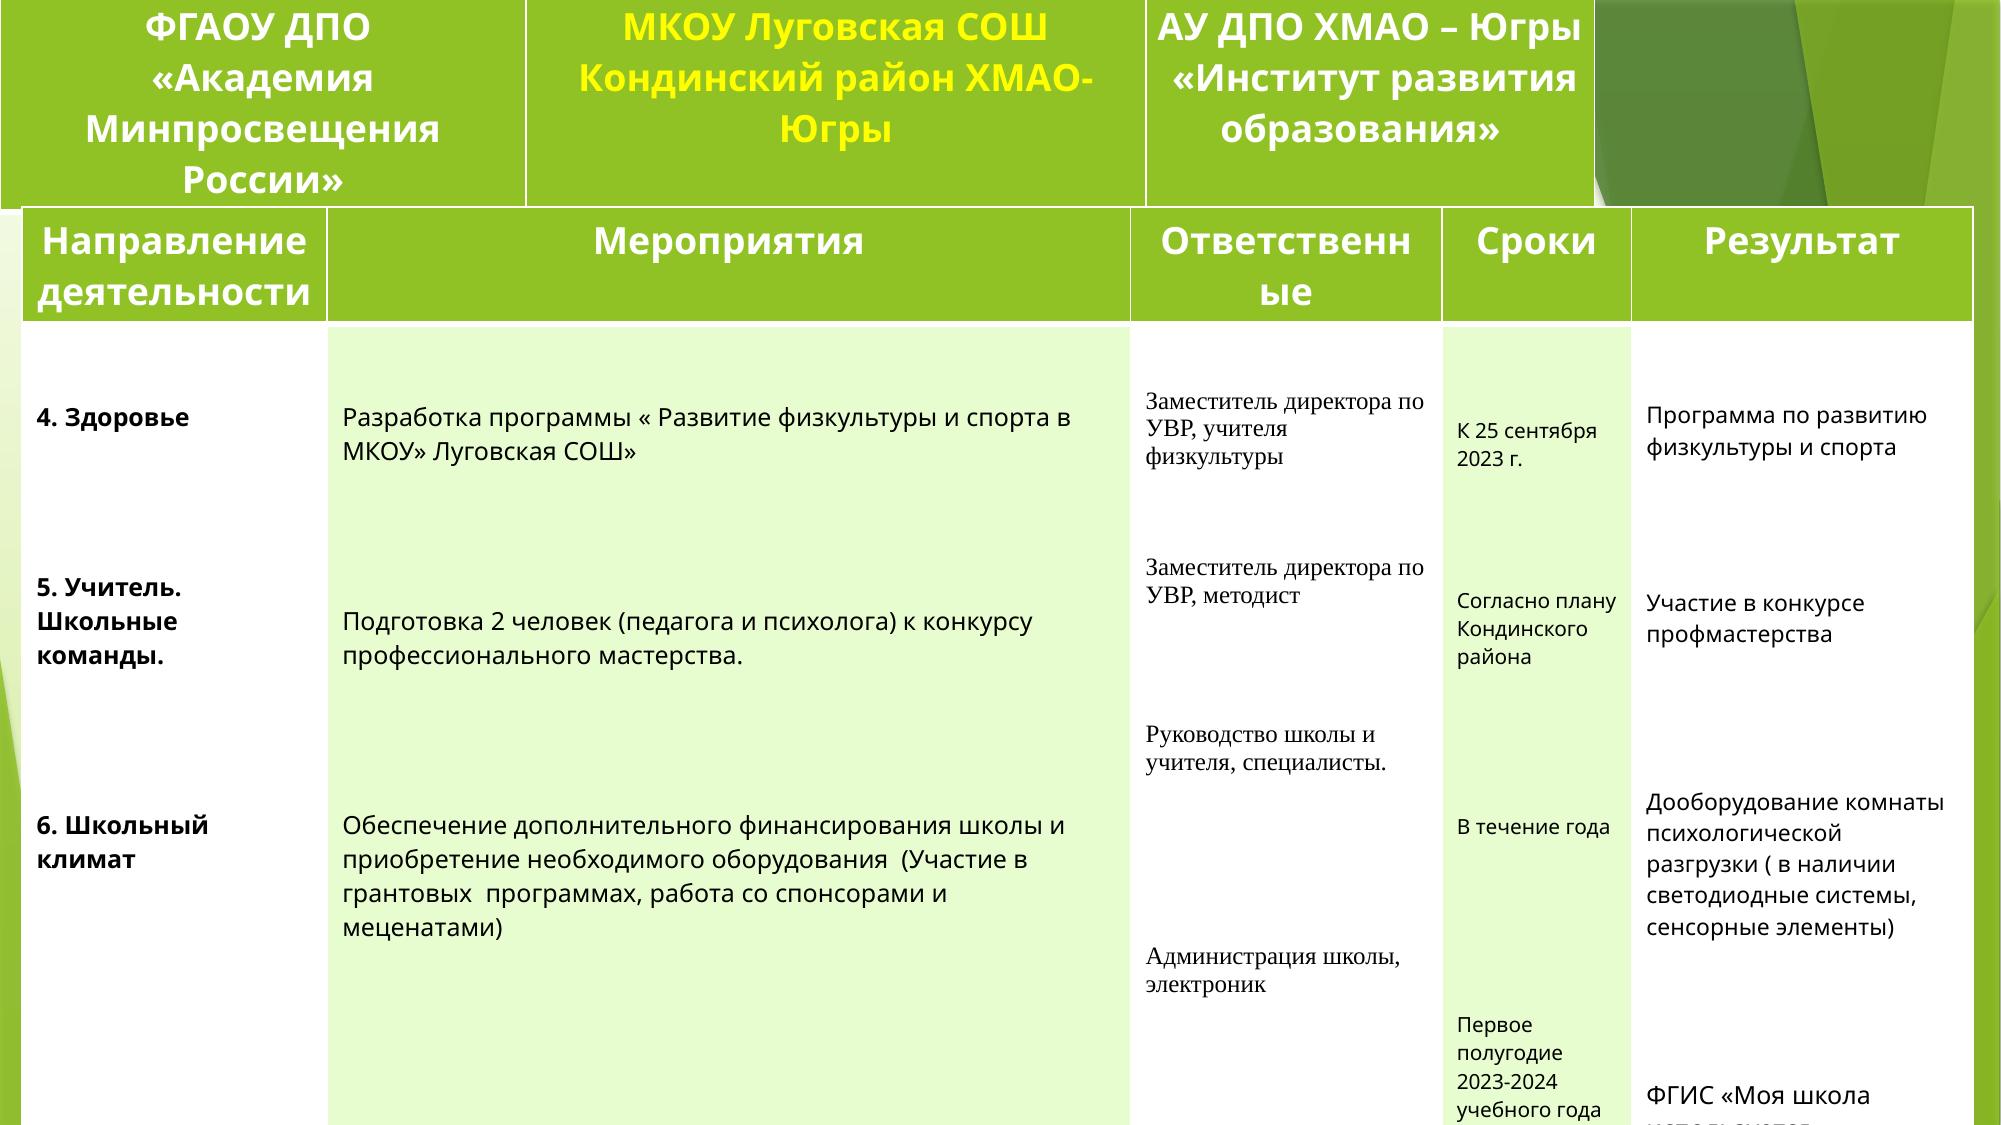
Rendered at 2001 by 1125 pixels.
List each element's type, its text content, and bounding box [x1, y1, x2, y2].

table_header АУ ДПО ХМАО – Югры «Институт развития образования» [1147, 0, 1594, 206]
table_header Результат [1632, 208, 1972, 321]
table_header Сроки [1443, 208, 1631, 321]
table_cell Разработка программы « Развитие физкультуры и спорта в МКОУ» Луговская СОШ» Подготовка 2 человек (педагога и психолога) к конкурсу профессионального мастерства. Обеспечение дополнительного финансирования школы и приобретение необходимого оборудования (Участие в грантовых программах, работа со спонсорами и меценатами) Использование ФГИС « Моя школа» [328, 327, 1130, 1125]
table_header Мероприятия [328, 208, 1130, 321]
table_cell Программа по развитию физкультуры и спорта Участие в конкурсе профмастерства Дооборудование комнаты психологической разгрузки ( в наличии светодиодные системы, сенсорные элементы) ФГИС «Моя школа используется» [1632, 327, 1972, 1125]
table_header Направление деятельности [23, 208, 326, 321]
table_header МКОУ Луговская СОШ Кондинский район ХМАО-Югры [527, 0, 1145, 206]
table_cell К 25 сентября 2023 г. Согласно плану Кондинского района В течение года Первое полугодие 2023-2024 учебного года [1443, 327, 1631, 1125]
table_header Ответственные [1131, 208, 1441, 321]
table_cell Заместитель директора по УВР, учителя физкультуры Заместитель директора по УВР, методист Руководство школы и учителя, специалисты. Администрация школы, электроник [1131, 327, 1441, 1125]
table_cell 4. Здоровье 5. Учитель. Школьные команды. 6. Школьный климат 7. Образовательная среда. Создание условий [23, 327, 326, 1125]
table_header ФГАОУ ДПО «Академия Минпросвещения России» [1, 0, 525, 209]
